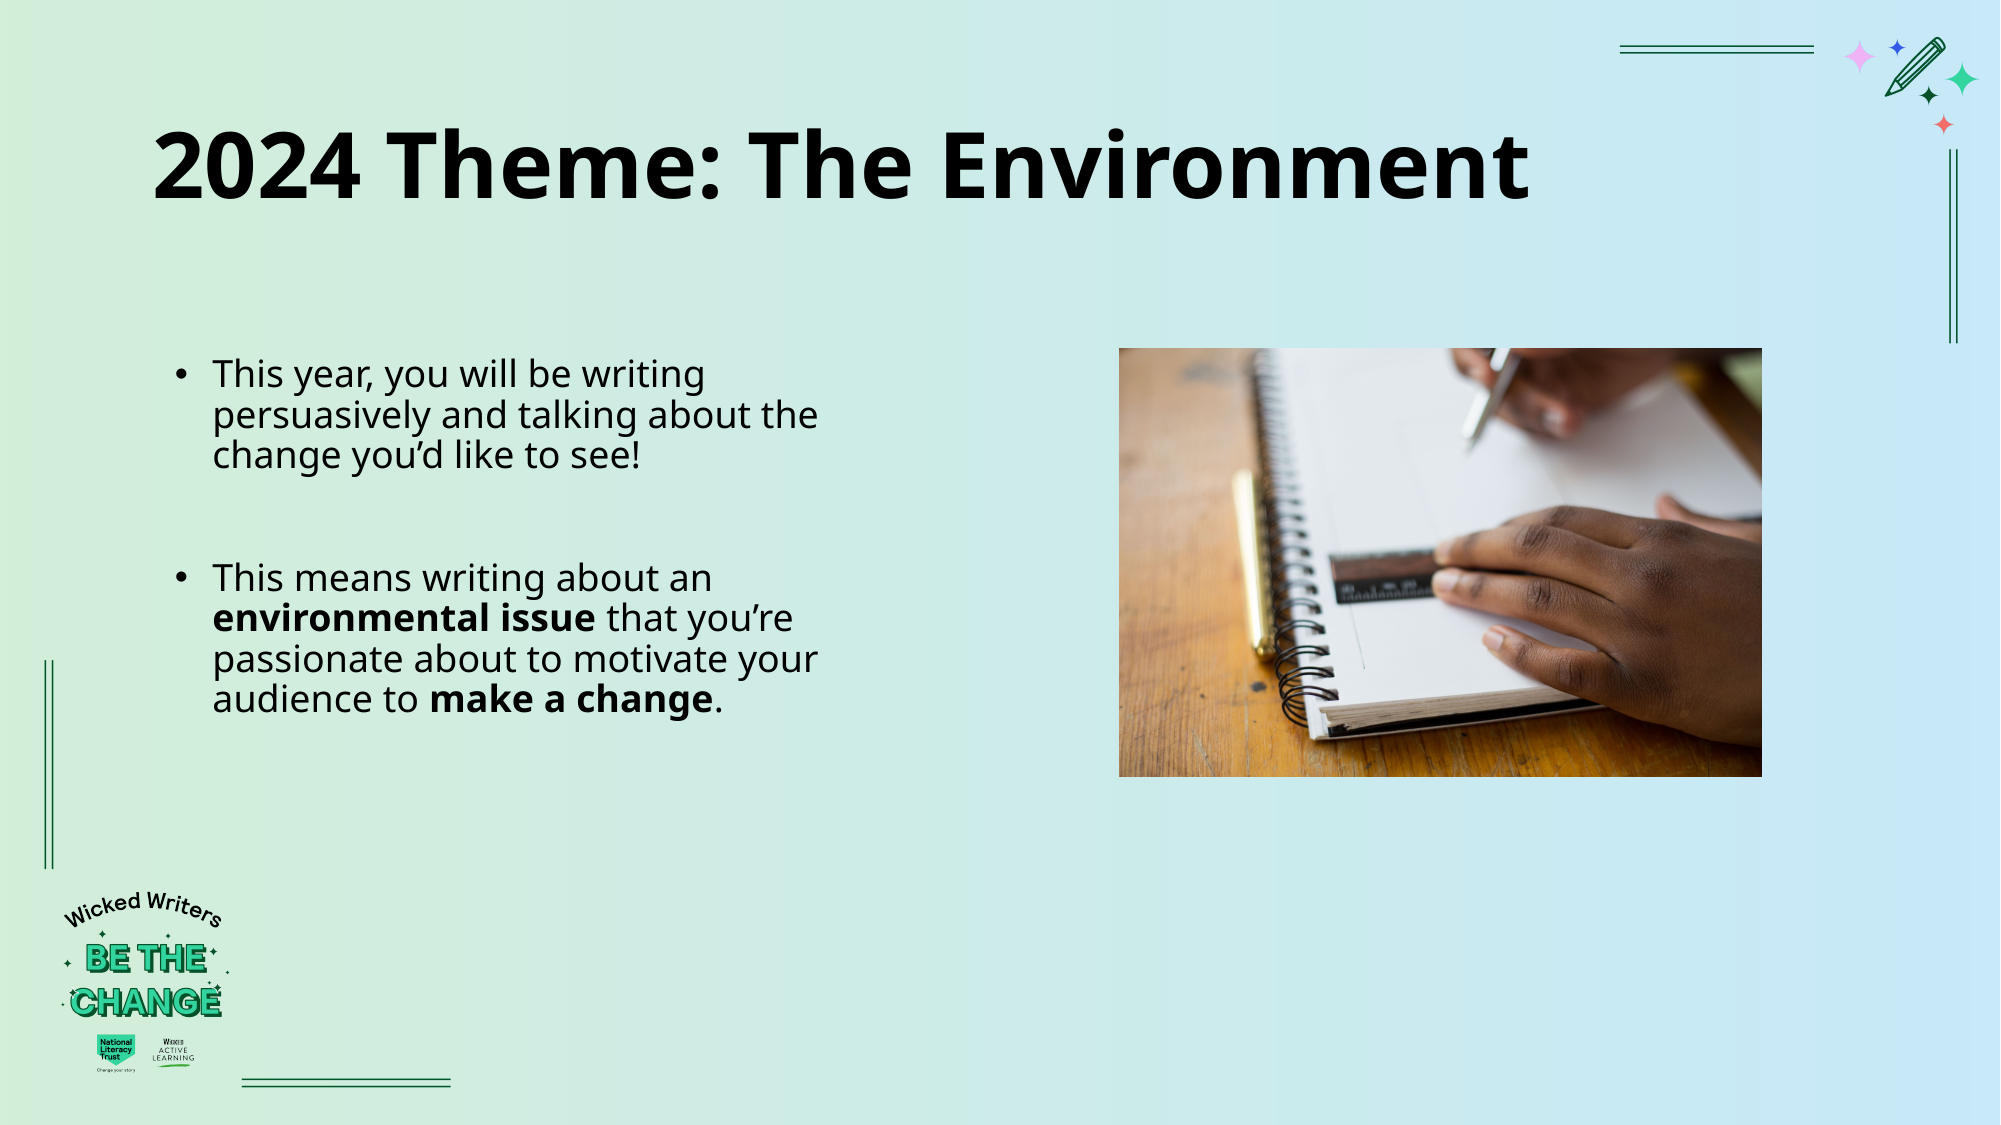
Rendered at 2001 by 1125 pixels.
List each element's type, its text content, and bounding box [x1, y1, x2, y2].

title 2024 Theme: The Environment [137, 59, 1863, 278]
list This year, you will be writing persuasively and talking about the change you’d like to see! This means writing about an environmental issue that you’re passionate about to motivate your audience to make a change. [160, 279, 908, 860]
picture [0, 0, 2001, 1125]
